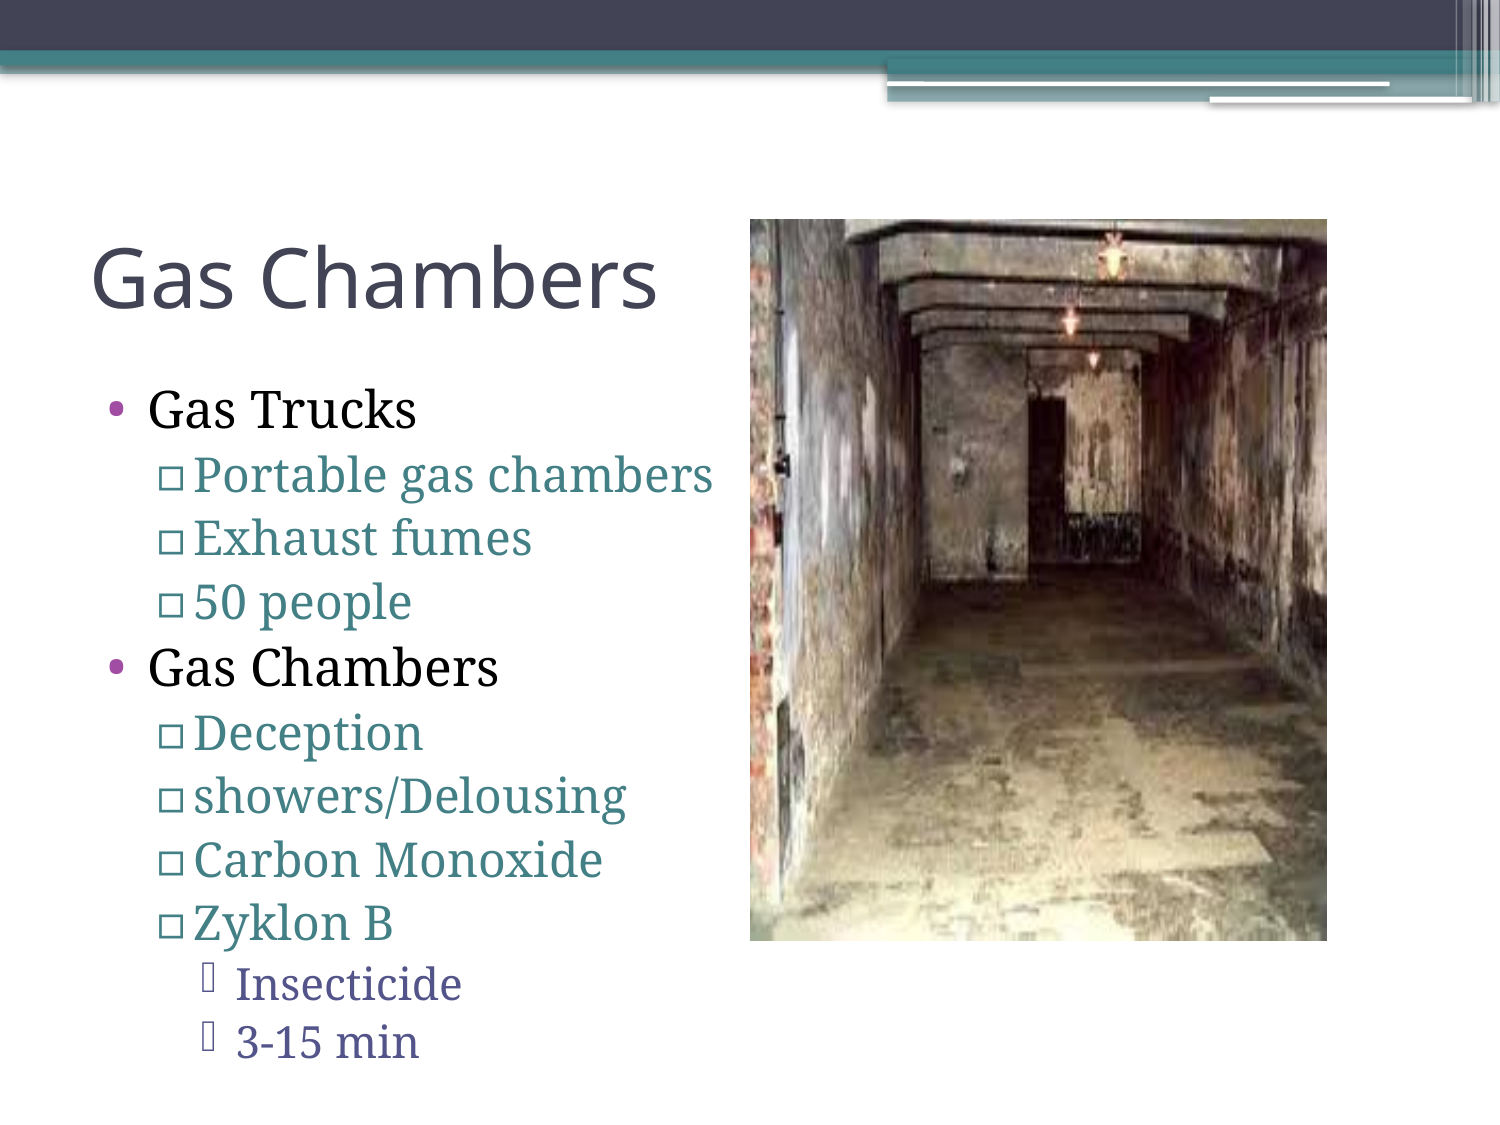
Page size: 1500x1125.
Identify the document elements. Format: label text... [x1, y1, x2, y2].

list Gas Trucks Portable gas chambers Exhaust fumes 50 people Gas Chambers Deception showers/Delousing Carbon Monoxide Zyklon B Insecticide 3-15 min [75, 368, 1425, 1079]
title Gas Chambers [75, 187, 1425, 363]
picture [749, 219, 1328, 941]
